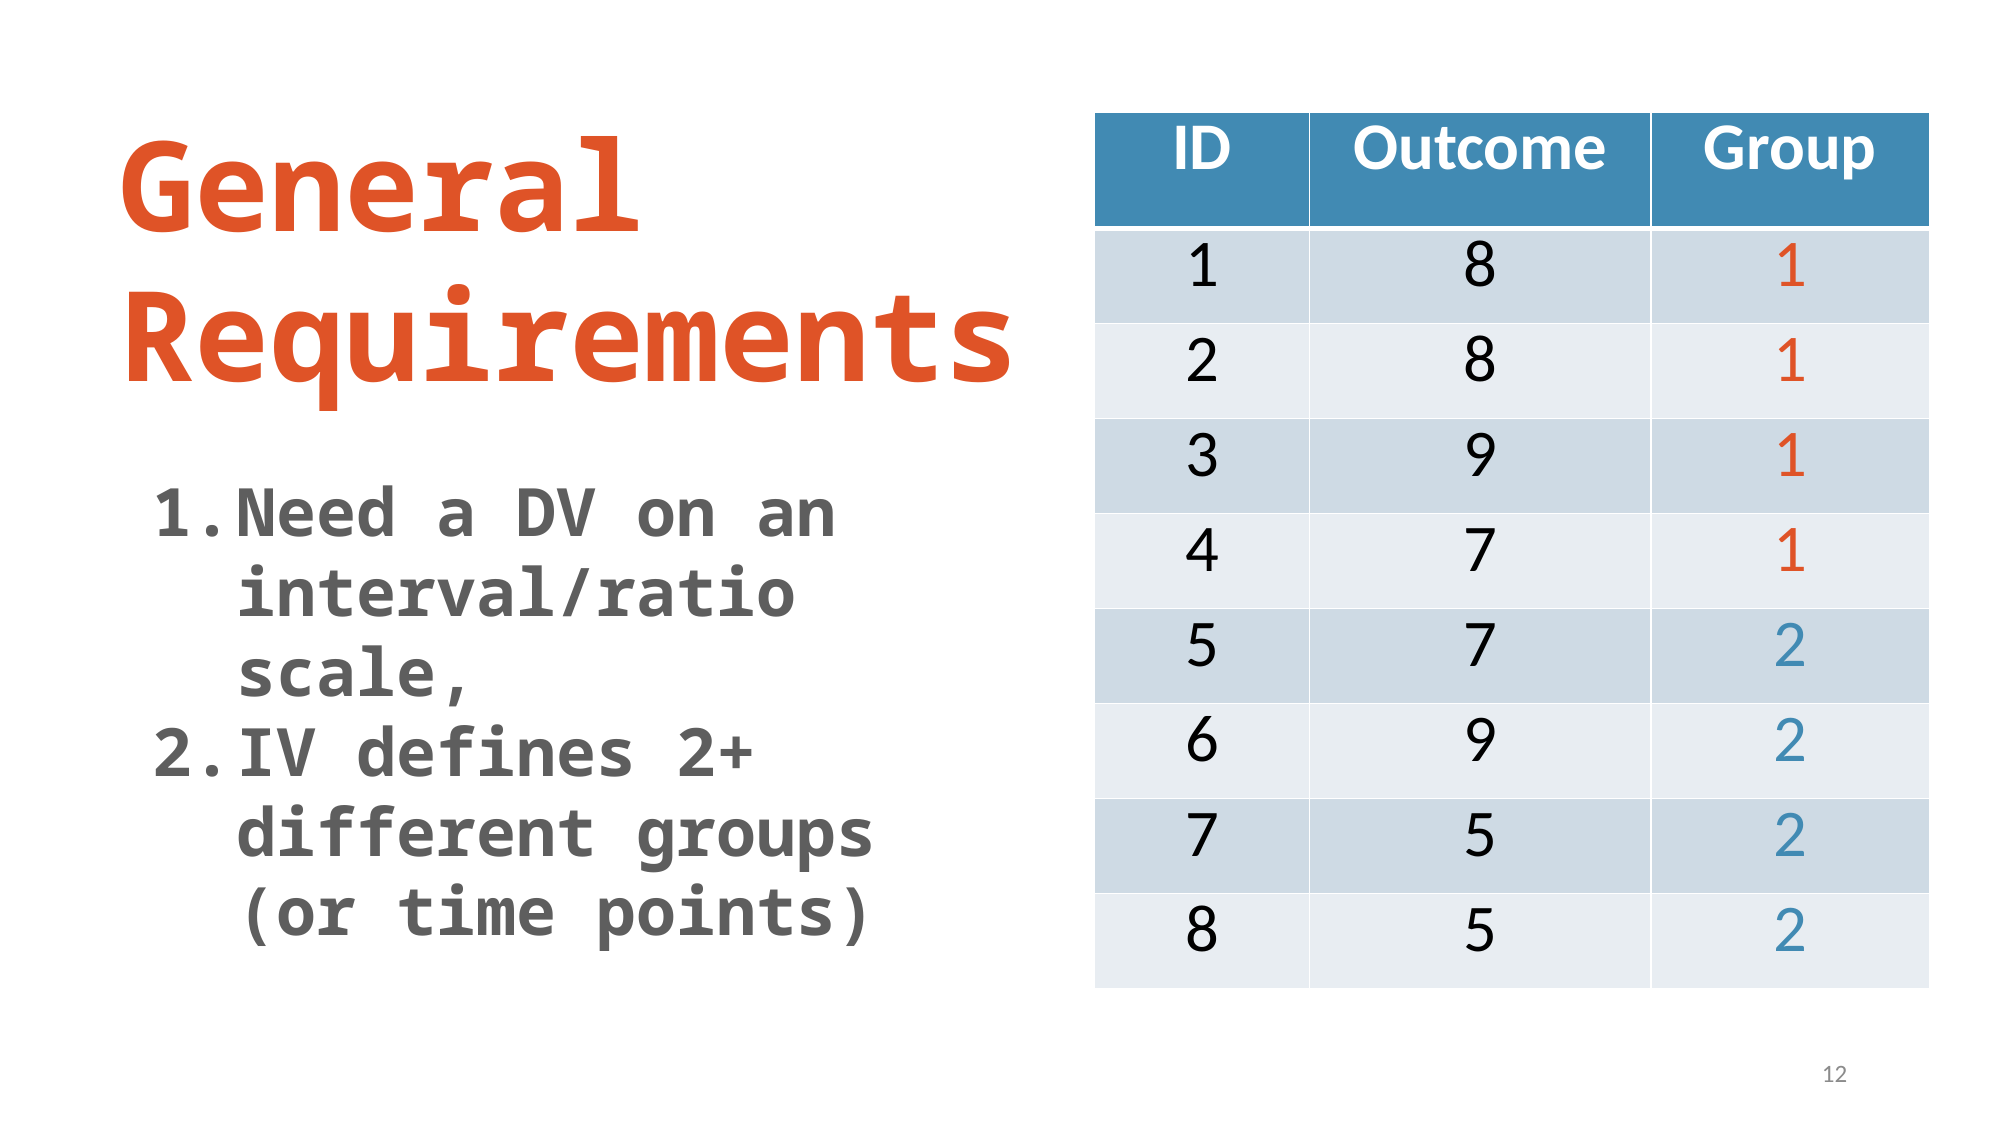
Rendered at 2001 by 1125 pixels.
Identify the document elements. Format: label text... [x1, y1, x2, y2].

table_cell 2 [1652, 609, 1929, 703]
slide_number 12 [1412, 1042, 1863, 1103]
table_cell 5 [1310, 894, 1650, 988]
table_header Outcome [1310, 113, 1650, 226]
table_cell 1 [1652, 514, 1929, 608]
table_cell 1 [1652, 231, 1929, 323]
table_cell 3 [1095, 419, 1309, 513]
table_cell 4 [1095, 514, 1309, 608]
table_cell 1 [1652, 324, 1929, 418]
table_header Group [1652, 113, 1929, 226]
table_cell 2 [1652, 894, 1929, 988]
table_header ID [1095, 113, 1309, 226]
table_cell 5 [1310, 799, 1650, 893]
table_cell 7 [1095, 799, 1309, 893]
table_cell 1 [1095, 231, 1309, 323]
table_cell 8 [1095, 894, 1309, 988]
table_cell 8 [1310, 324, 1650, 418]
table_cell 2 [1095, 324, 1309, 418]
text_box Need a DV on an interval/ratio scale, IV defines 2+ different groups (or time points) [137, 462, 1039, 957]
table_cell 5 [1095, 609, 1309, 703]
table_cell 6 [1095, 704, 1309, 798]
table_cell 7 [1310, 514, 1650, 608]
table_cell 7 [1310, 609, 1650, 703]
table_cell 2 [1652, 704, 1929, 798]
table_cell 2 [1652, 799, 1929, 893]
table_cell 9 [1310, 419, 1650, 513]
table_cell 9 [1310, 704, 1650, 798]
text_box General Requirements [104, 98, 1034, 414]
table_cell 8 [1310, 231, 1650, 323]
table_cell 1 [1652, 419, 1929, 513]
